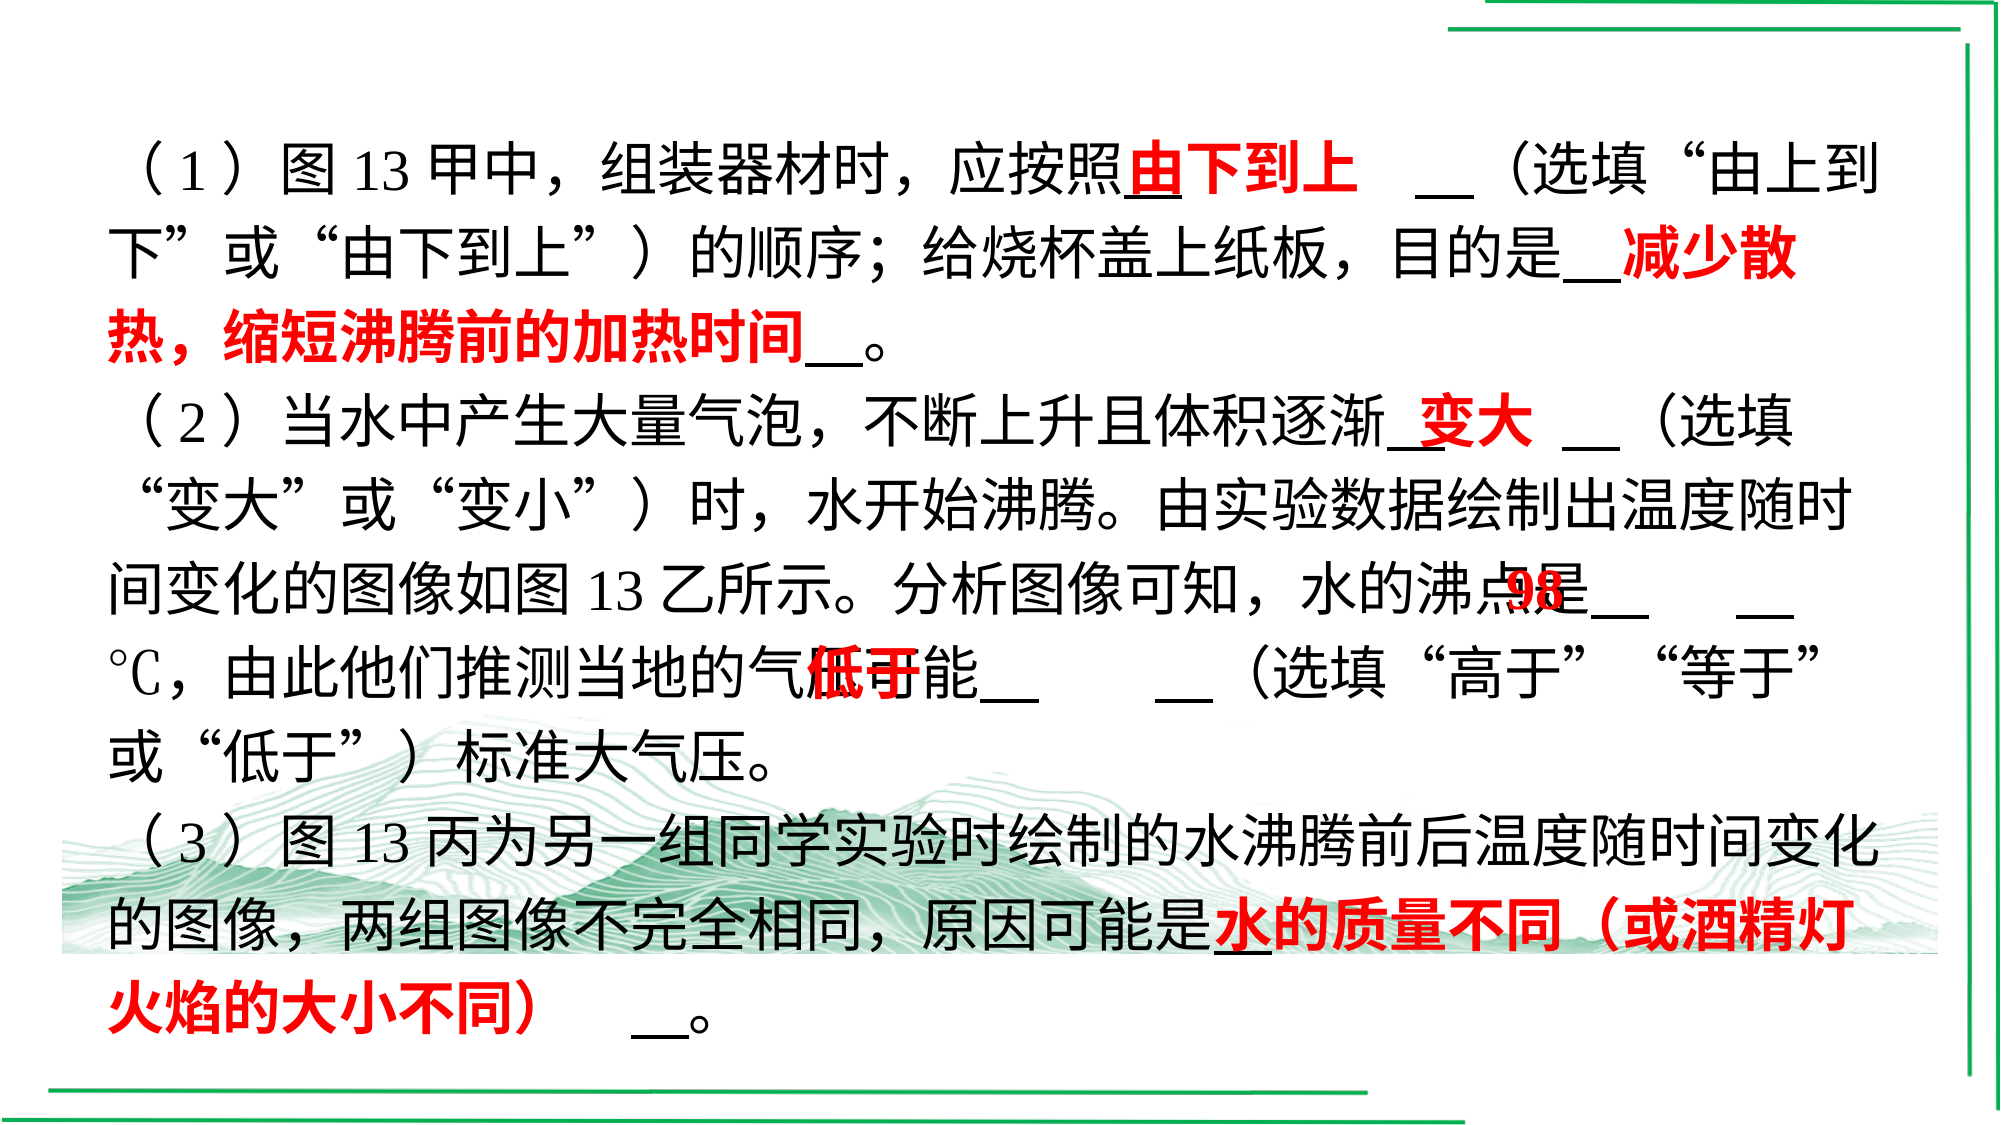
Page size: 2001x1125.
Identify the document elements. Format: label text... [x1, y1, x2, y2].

text_box 火焰的大小不同） [91, 950, 590, 1043]
text_box 热，缩短沸腾前的加热时间 [91, 278, 825, 378]
text_box 98 [1491, 530, 1580, 630]
text_box （1）图13甲中，组装器材时，应按照 由下到上 ⁠（选填“由上到下”或“由下到上”）的顺序；给烧杯盖上纸板，目的是 减少散热，缩短沸腾前的加热时间 ⁠。 （2）当水中产生大量气泡，不断上升且体积逐渐 变大 ⁠（选填“变大”或“变小”）时，水开始沸腾。由实验数据绘制出温度随时间变化的图像如图13乙所示。分析图像可知，水的沸点是 98 ⁠℃，由此他们推测当地的气压可能 低于 ⁠（选填“高于”“等于”或“低于”）标准大气压。 （3）图13丙为另一组同学实验时绘制的水沸腾前后温度随时间变化的图像，两组图像不完全相同，原因可能是 水的质量不同（或酒精灯火焰的大小不同） ⁠。 [106, 118, 1894, 1042]
text_box 变大 [1404, 362, 1551, 462]
text_box 水的质量不同（或酒精灯 [1199, 866, 1874, 966]
text_box 低于 [791, 614, 939, 714]
text_box 由下到上 [1112, 110, 1377, 210]
text_box 减少散 [1608, 194, 1814, 294]
picture [0, 0, 2001, 1125]
